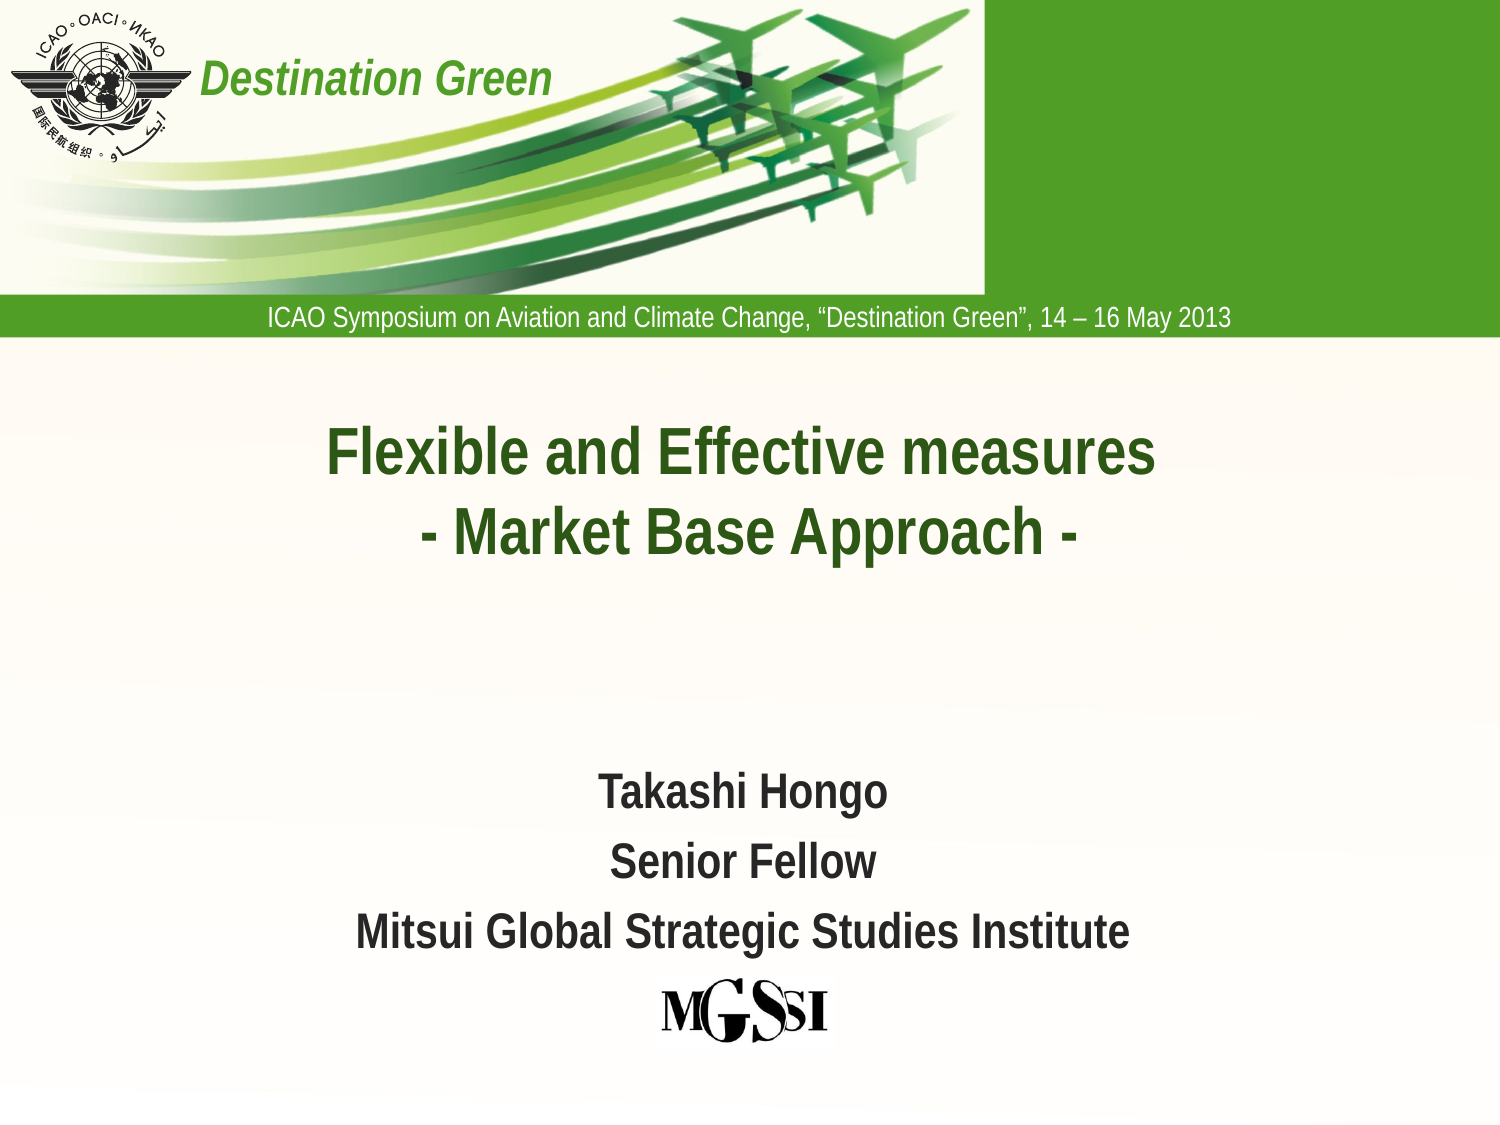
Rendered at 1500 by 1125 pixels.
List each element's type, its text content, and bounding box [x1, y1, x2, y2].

picture [0, 338, 1500, 1125]
title Flexible and Effective measures - Market Base Approach - [112, 385, 1388, 591]
subtitle Takashi Hongo Senior Fellow Mitsui Global Strategic Studies Institute [218, 751, 1269, 996]
picture [0, 0, 984, 294]
